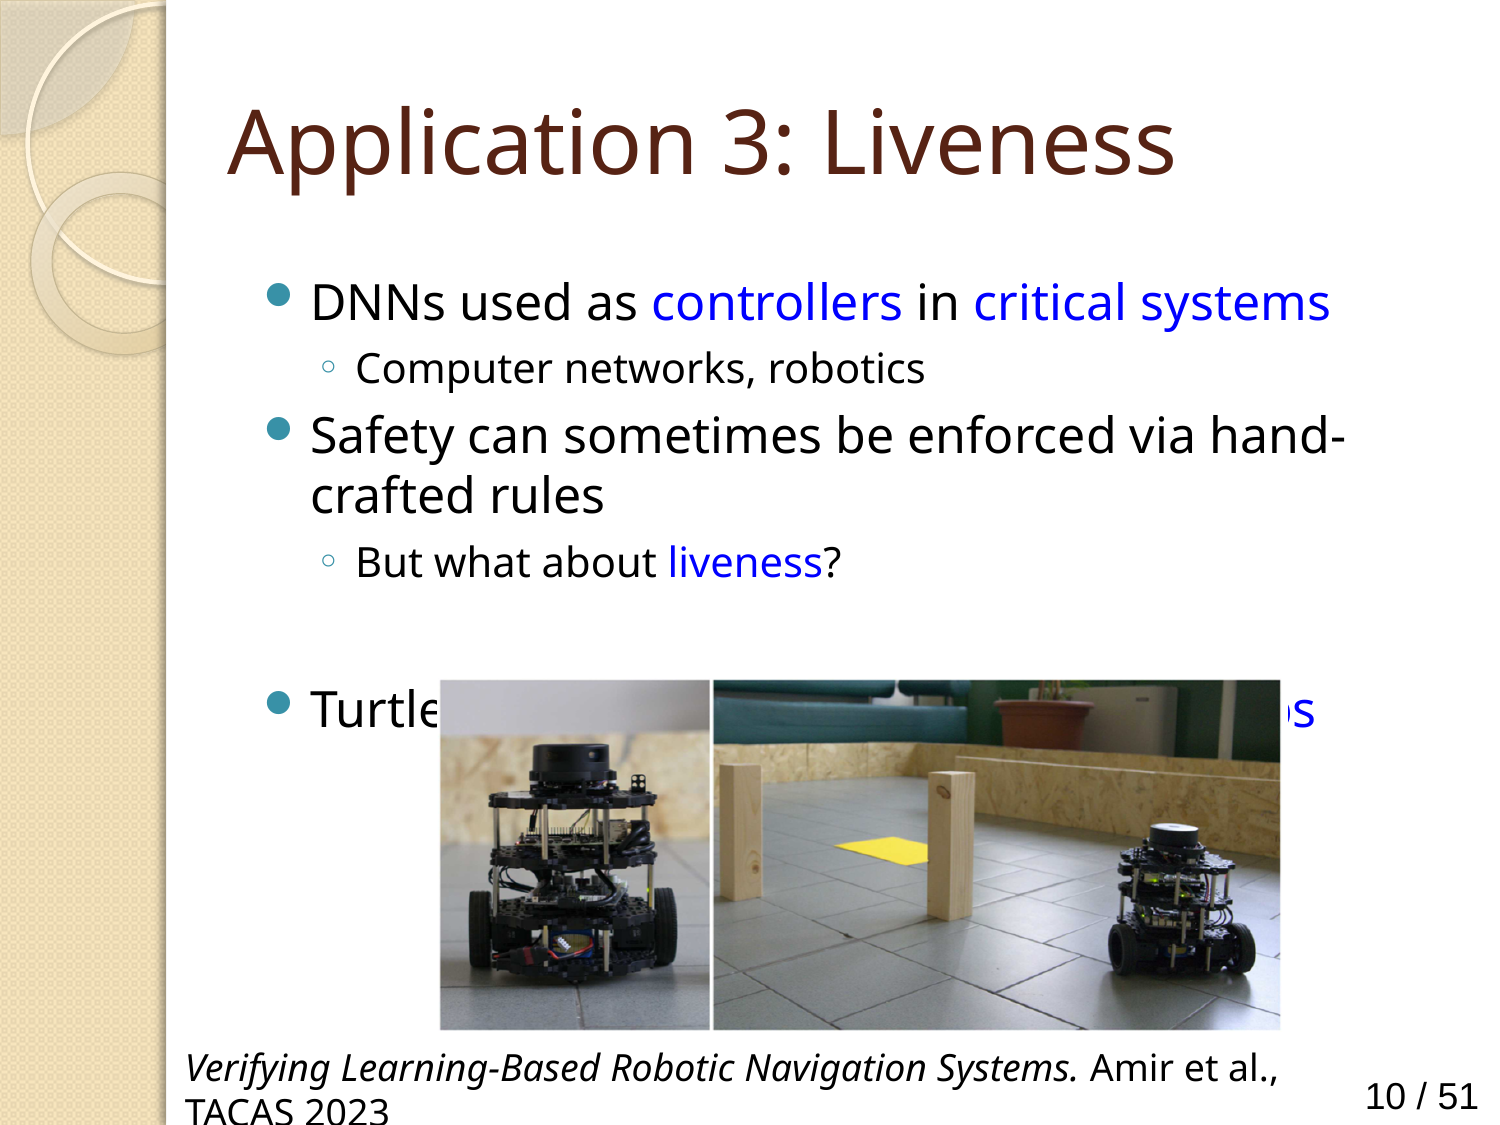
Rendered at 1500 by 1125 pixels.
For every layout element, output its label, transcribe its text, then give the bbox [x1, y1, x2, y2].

list DNNs used as controllers in critical systems Computer networks, robotics Safety can sometimes be enforced via hand-crafted rules But what about liveness? Turtlebot3 controller: identify infinite loops [235, 262, 1466, 1088]
text_box Verifying Learning-Based Robotic Navigation Systems. Amir et al., TACAS 2023 [169, 1037, 1400, 1125]
picture [437, 674, 1288, 1037]
title Application 3: Liveness [212, 45, 1477, 233]
